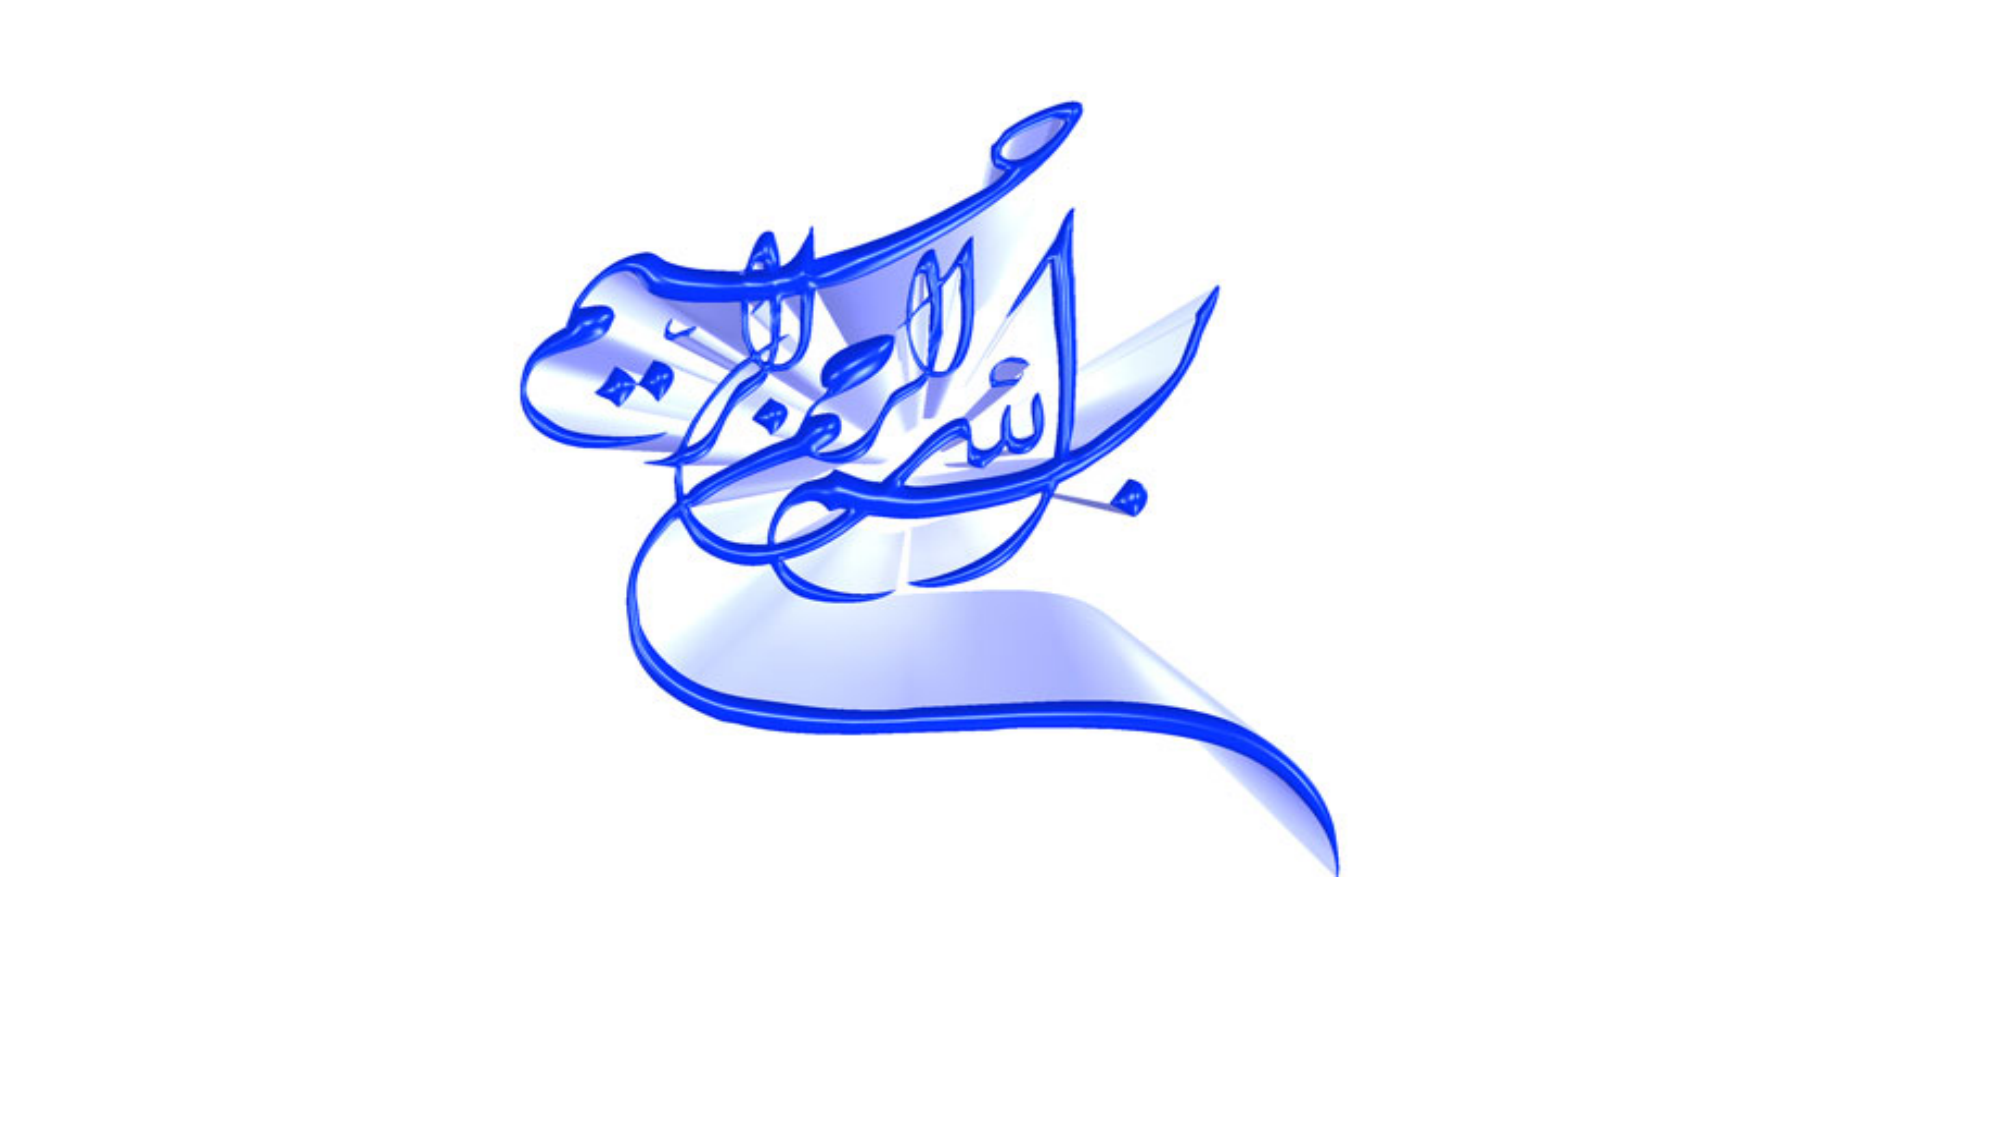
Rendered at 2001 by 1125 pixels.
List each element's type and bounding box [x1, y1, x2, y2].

picture [496, 91, 1365, 877]
